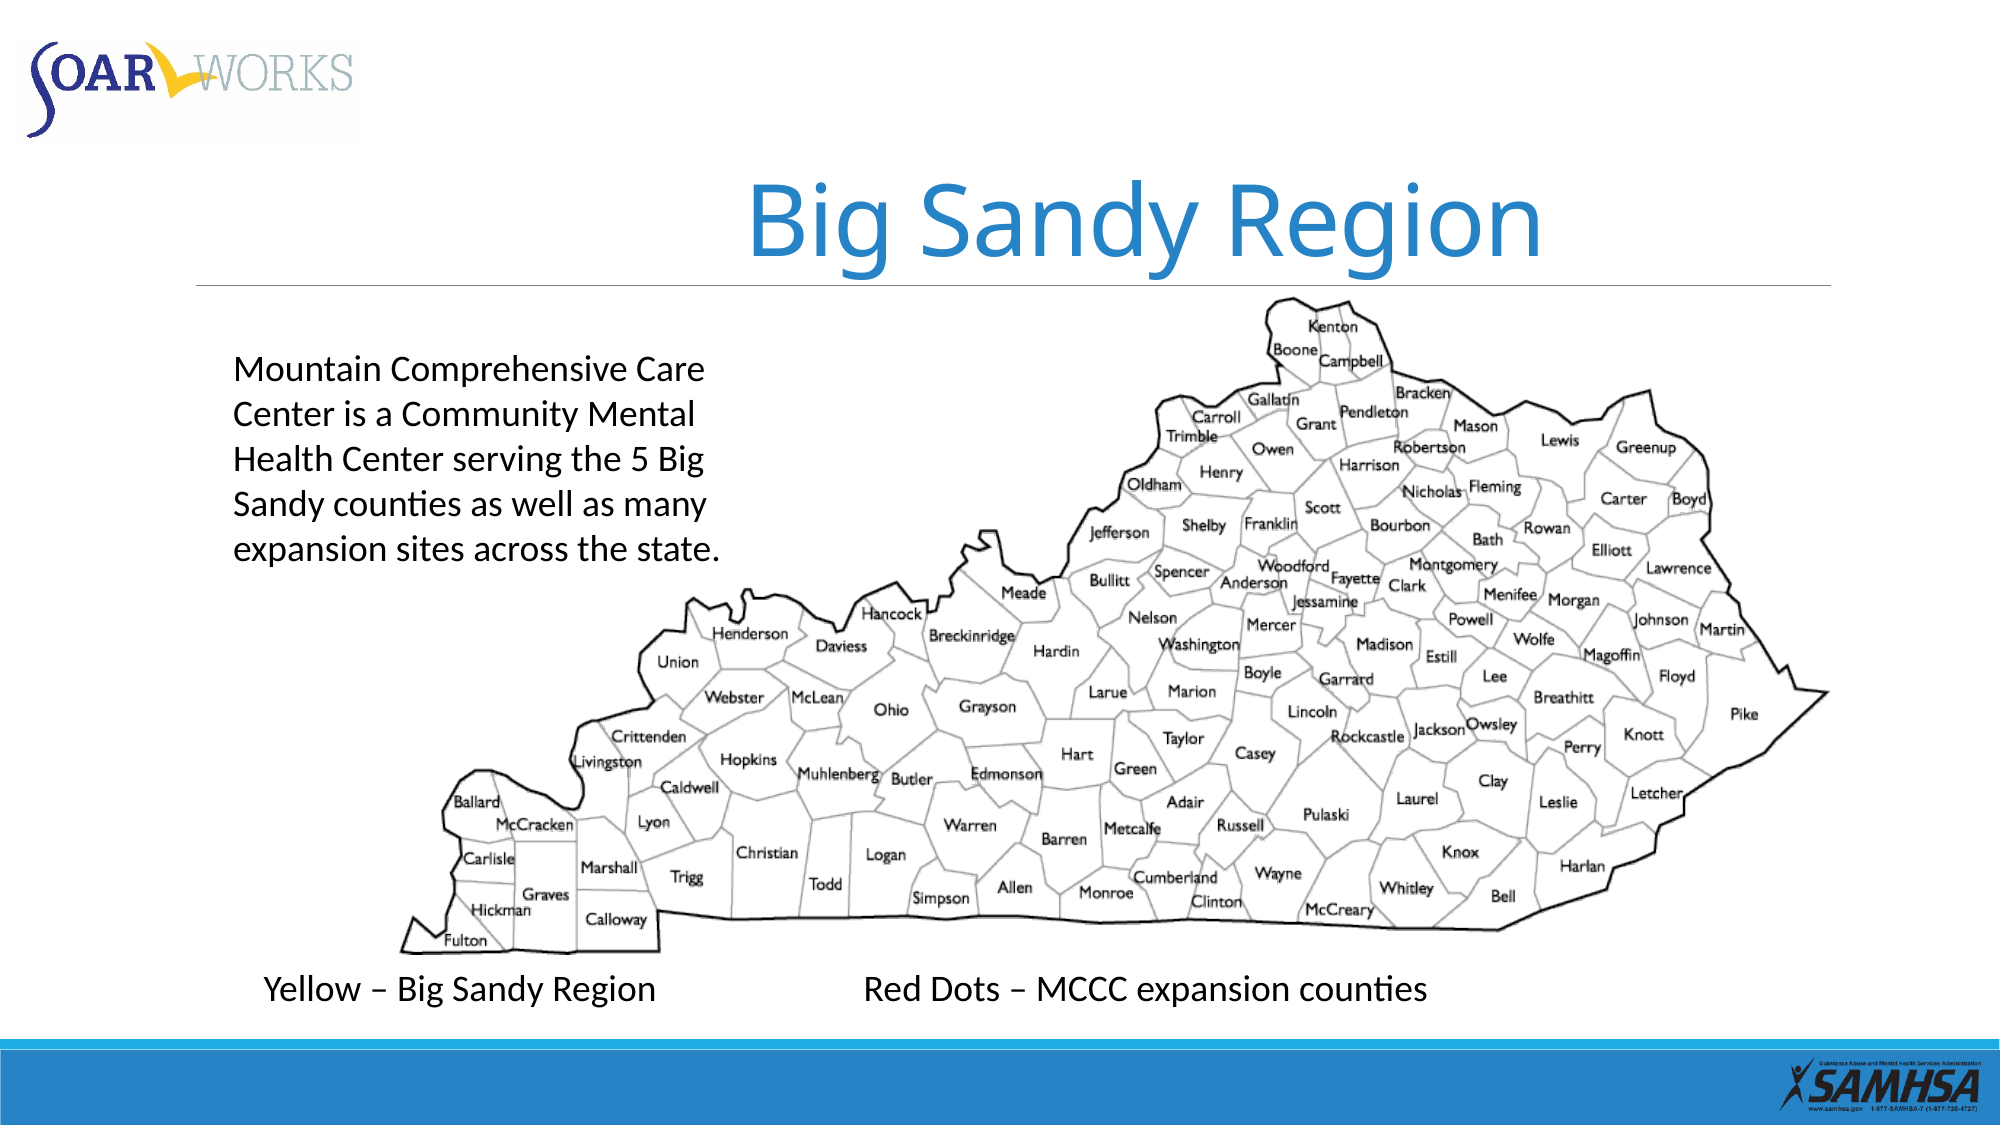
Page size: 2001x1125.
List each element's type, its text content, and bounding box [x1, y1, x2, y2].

text_box Yellow – Big Sandy Region Red Dots – MCCC expansion counties [248, 956, 1719, 1017]
text_box Mountain Comprehensive Care Center is a Community Mental Health Center serving the 5 Big Sandy counties as well as many expansion sites across the state. [218, 336, 396, 577]
text_box [82, 264, 896, 325]
picture [18, 36, 359, 142]
title Big Sandy Region [179, 47, 1830, 285]
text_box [399, 296, 1831, 955]
picture [1779, 1057, 2000, 1114]
